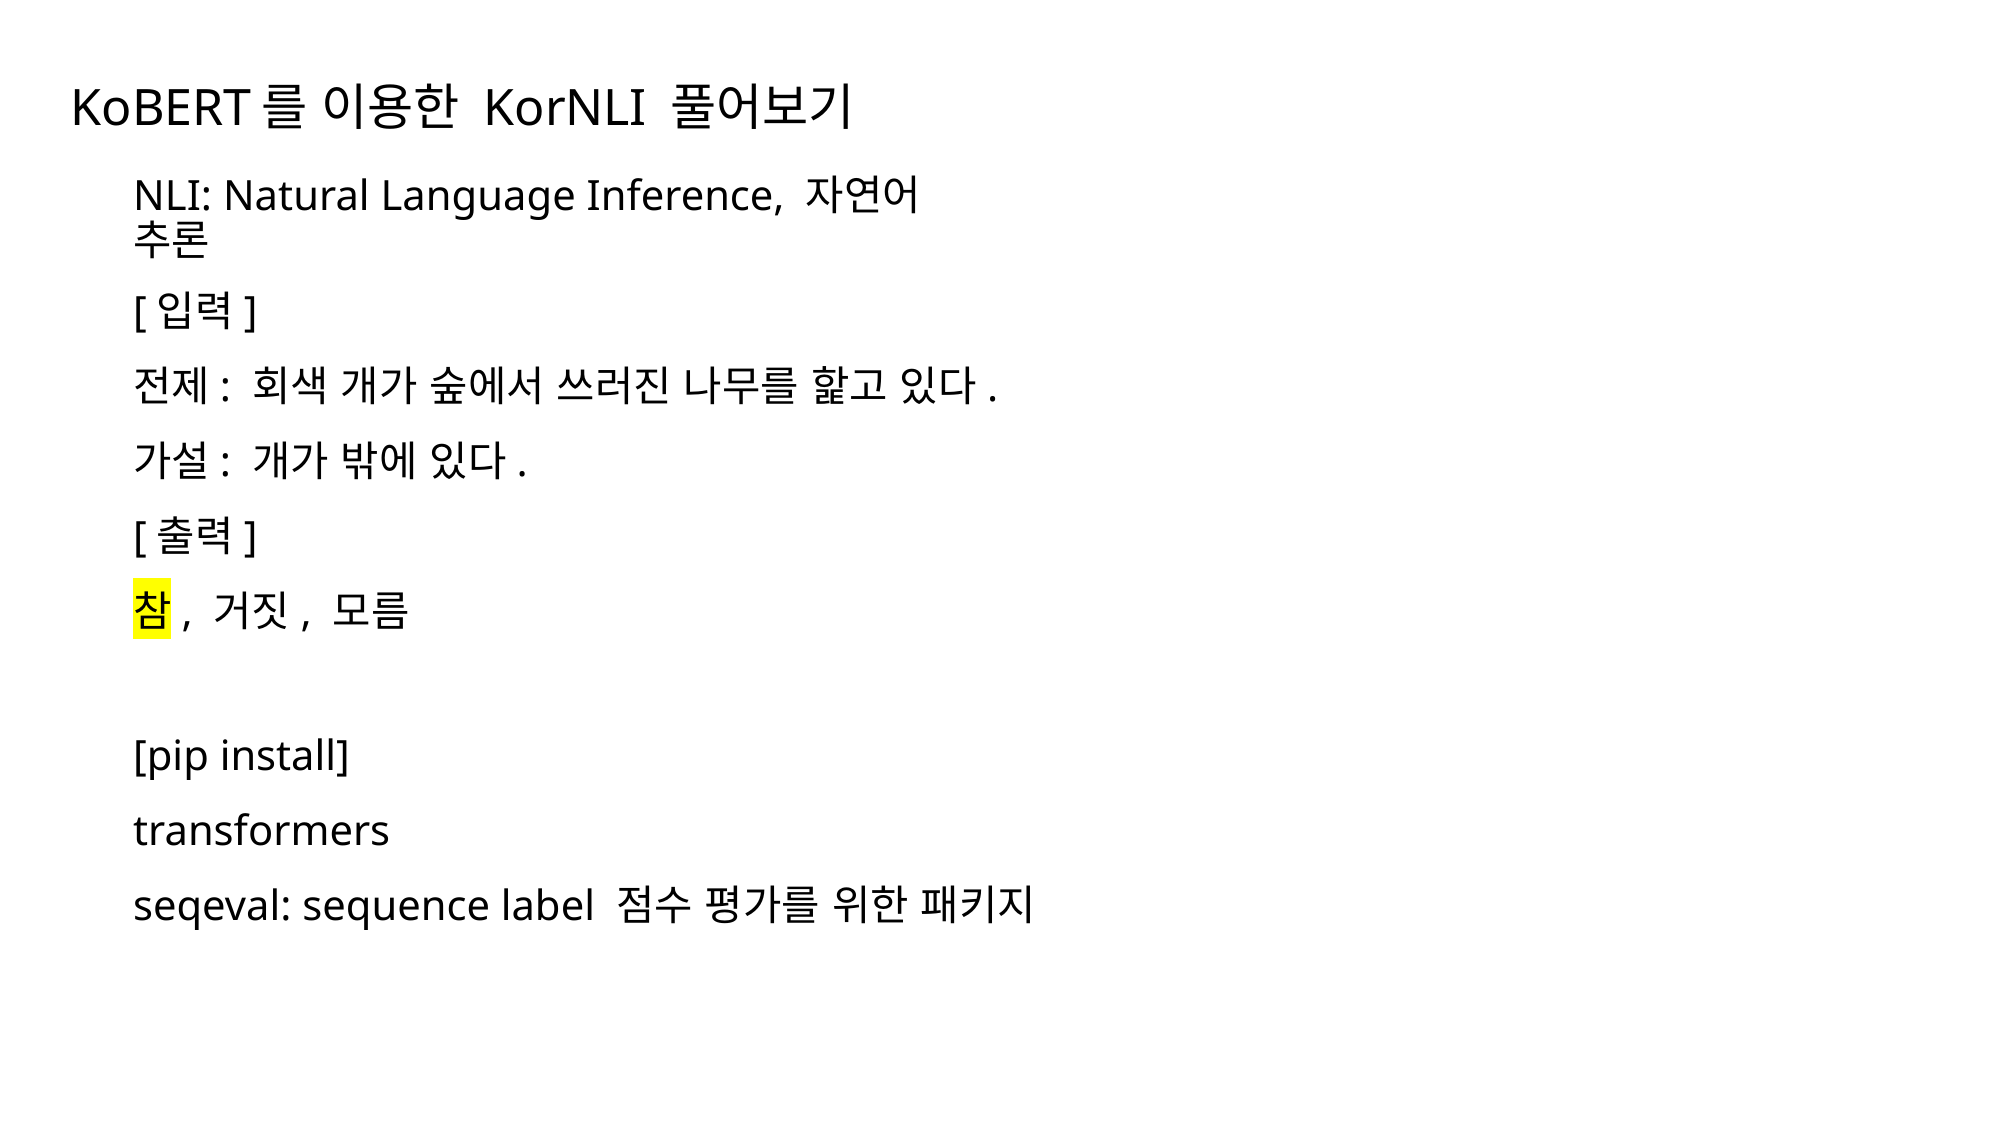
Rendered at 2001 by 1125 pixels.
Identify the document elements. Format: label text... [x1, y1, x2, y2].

text_box [pip install] transformers seqeval: sequence label 점수 평가를 위한 패키지 [118, 688, 1169, 943]
title KoBERT를 이용한 KorNLI 풀어보기 [55, 54, 938, 165]
text_box [입력] 전제: 회색 개가 숲에서 쓰러진 나무를 핥고 있다. 가설: 개가 밖에 있다. [출력] 참, 거짓, 모름 [118, 251, 1169, 644]
text_box NLI: Natural Language Inference, 자연어 추론 [118, 164, 1000, 251]
